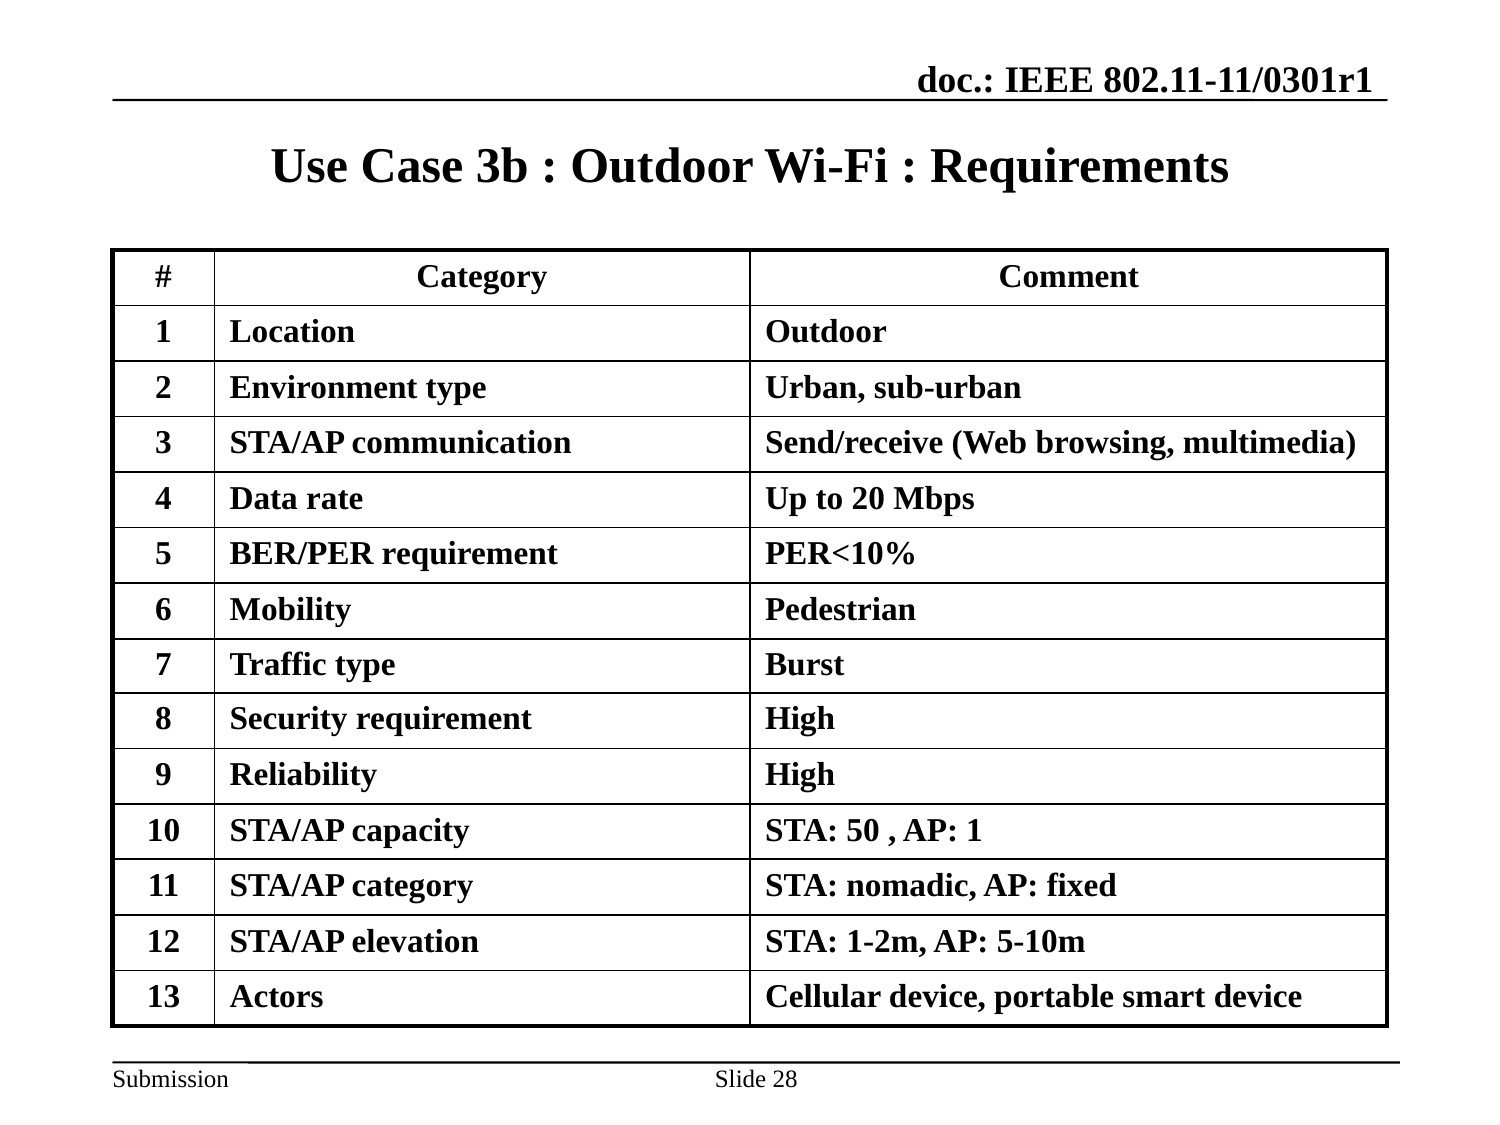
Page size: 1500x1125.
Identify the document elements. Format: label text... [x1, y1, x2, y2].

table_cell Security requirement [215, 694, 749, 748]
table_cell Mobility [215, 584, 749, 638]
table_cell Data rate [215, 473, 749, 527]
table_cell Reliability [215, 749, 749, 803]
table_cell 6 [115, 584, 214, 638]
table_cell 11 [115, 860, 214, 914]
table_cell STA: 1-2m, AP: 5-10m [751, 916, 1385, 970]
table_cell 7 [115, 640, 214, 692]
table_cell High [751, 694, 1385, 748]
table_header # [115, 252, 214, 305]
table_cell 2 [115, 362, 214, 416]
table_cell BER/PER requirement [215, 528, 749, 582]
table_cell 9 [115, 749, 214, 803]
table_cell Up to 20 Mbps [751, 473, 1385, 527]
table_cell Location [215, 306, 749, 360]
table_cell STA: nomadic, AP: fixed [751, 860, 1385, 914]
table_cell Pedestrian [751, 584, 1385, 638]
table_cell STA/AP capacity [215, 805, 749, 858]
table_cell Send/receive (Web browsing, multimedia) [751, 417, 1385, 471]
table_cell 5 [115, 528, 214, 582]
slide_number Slide 28 [712, 1061, 800, 1093]
table_cell 3 [115, 417, 214, 471]
table_cell 12 [115, 916, 214, 970]
table_cell Environment type [215, 362, 749, 416]
table_cell Actors [215, 971, 749, 1024]
table_cell Burst [751, 640, 1385, 692]
table_cell Outdoor [751, 306, 1385, 360]
table_cell STA/AP category [215, 860, 749, 914]
table_cell 4 [115, 473, 214, 527]
table_cell Urban, sub-urban [751, 362, 1385, 416]
table_header Comment [751, 252, 1385, 305]
table_cell 13 [115, 971, 214, 1024]
table_cell STA/AP communication [215, 417, 749, 471]
table_cell PER<10% [751, 528, 1385, 582]
table_cell High [751, 749, 1385, 803]
table_cell STA: 50 , AP: 1 [751, 805, 1385, 858]
table_cell 10 [115, 805, 214, 858]
title Use Case 3b : Outdoor Wi-Fi : Requirements [112, 112, 1388, 213]
table_cell 1 [115, 306, 214, 360]
table_cell Cellular device, portable smart device [751, 971, 1385, 1024]
table_cell Traffic type [215, 640, 749, 692]
table_cell STA/AP elevation [215, 916, 749, 970]
table_header Category [215, 252, 749, 305]
table_cell 8 [115, 694, 214, 748]
